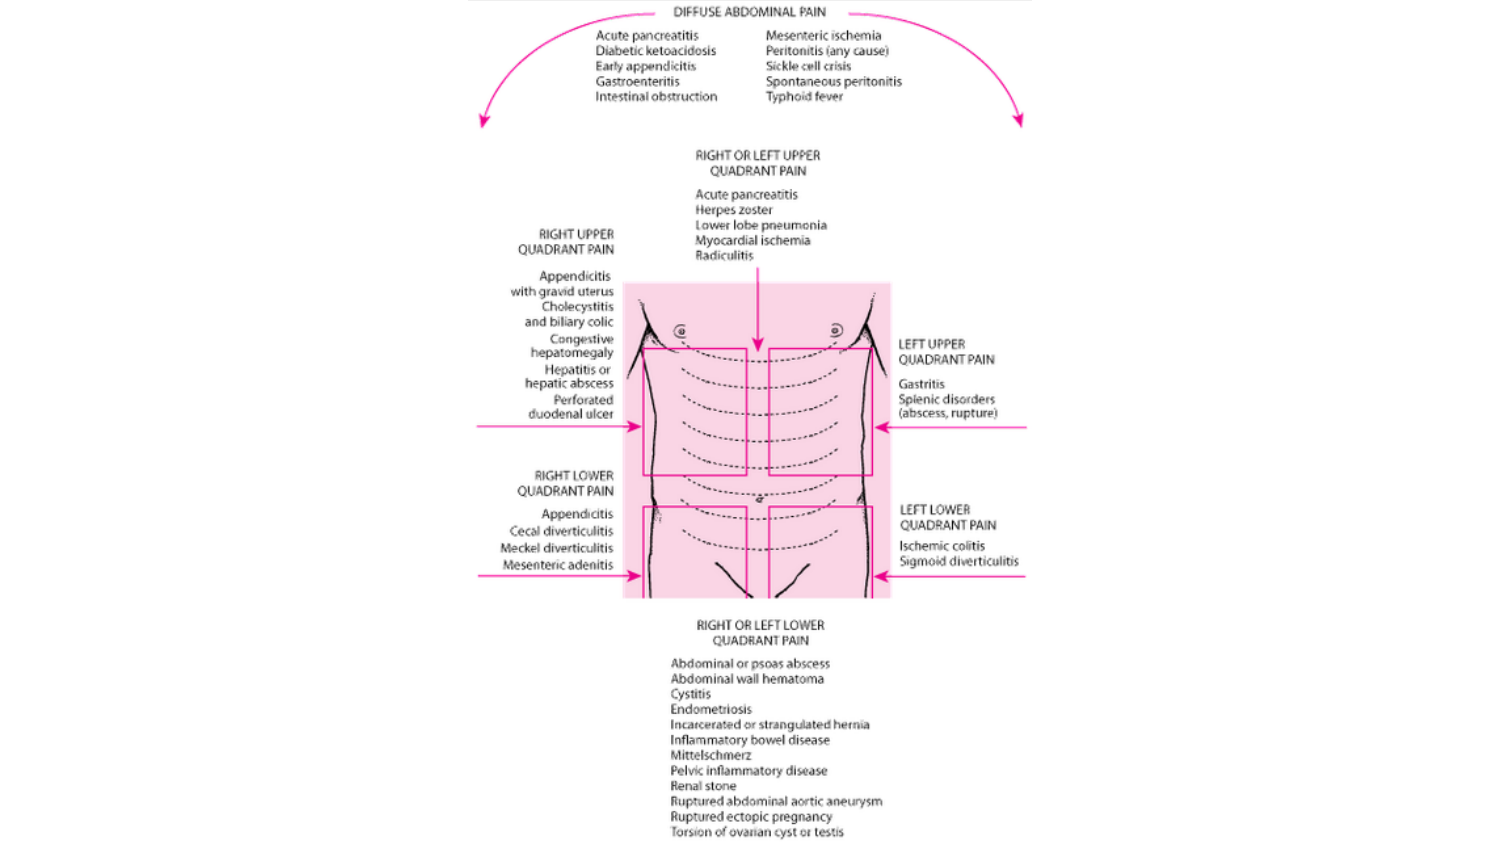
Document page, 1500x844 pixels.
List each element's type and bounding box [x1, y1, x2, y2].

picture [467, 0, 1032, 844]
